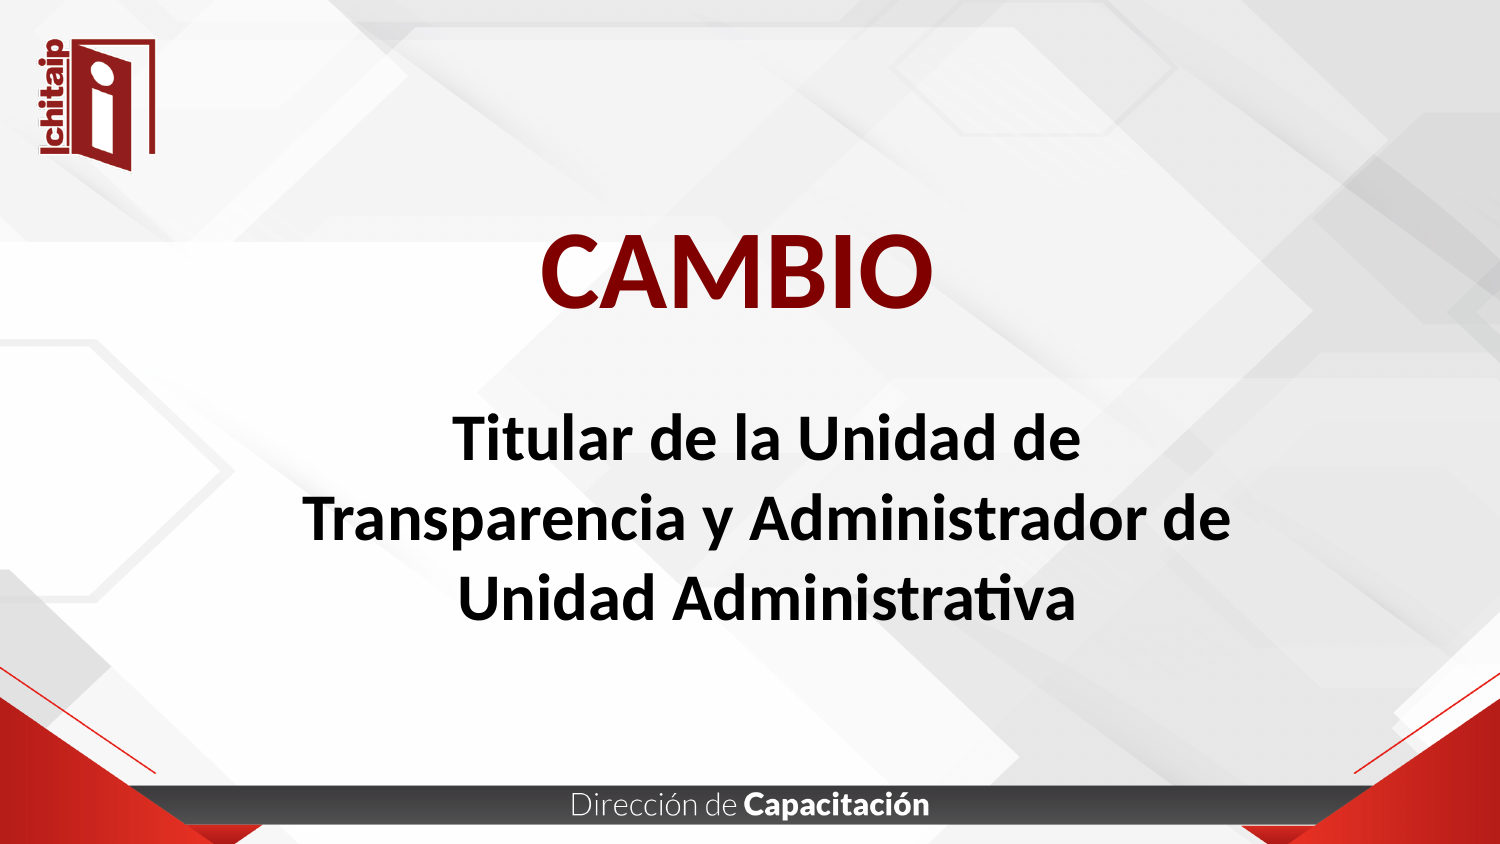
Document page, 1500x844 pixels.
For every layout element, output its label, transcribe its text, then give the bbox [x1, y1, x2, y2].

text_box CAMBIO [241, 53, 1376, 221]
text_box Titular de la Unidad de Transparencia y Administrador de Unidad Administrativa [265, 386, 1270, 642]
picture [0, 0, 1500, 844]
